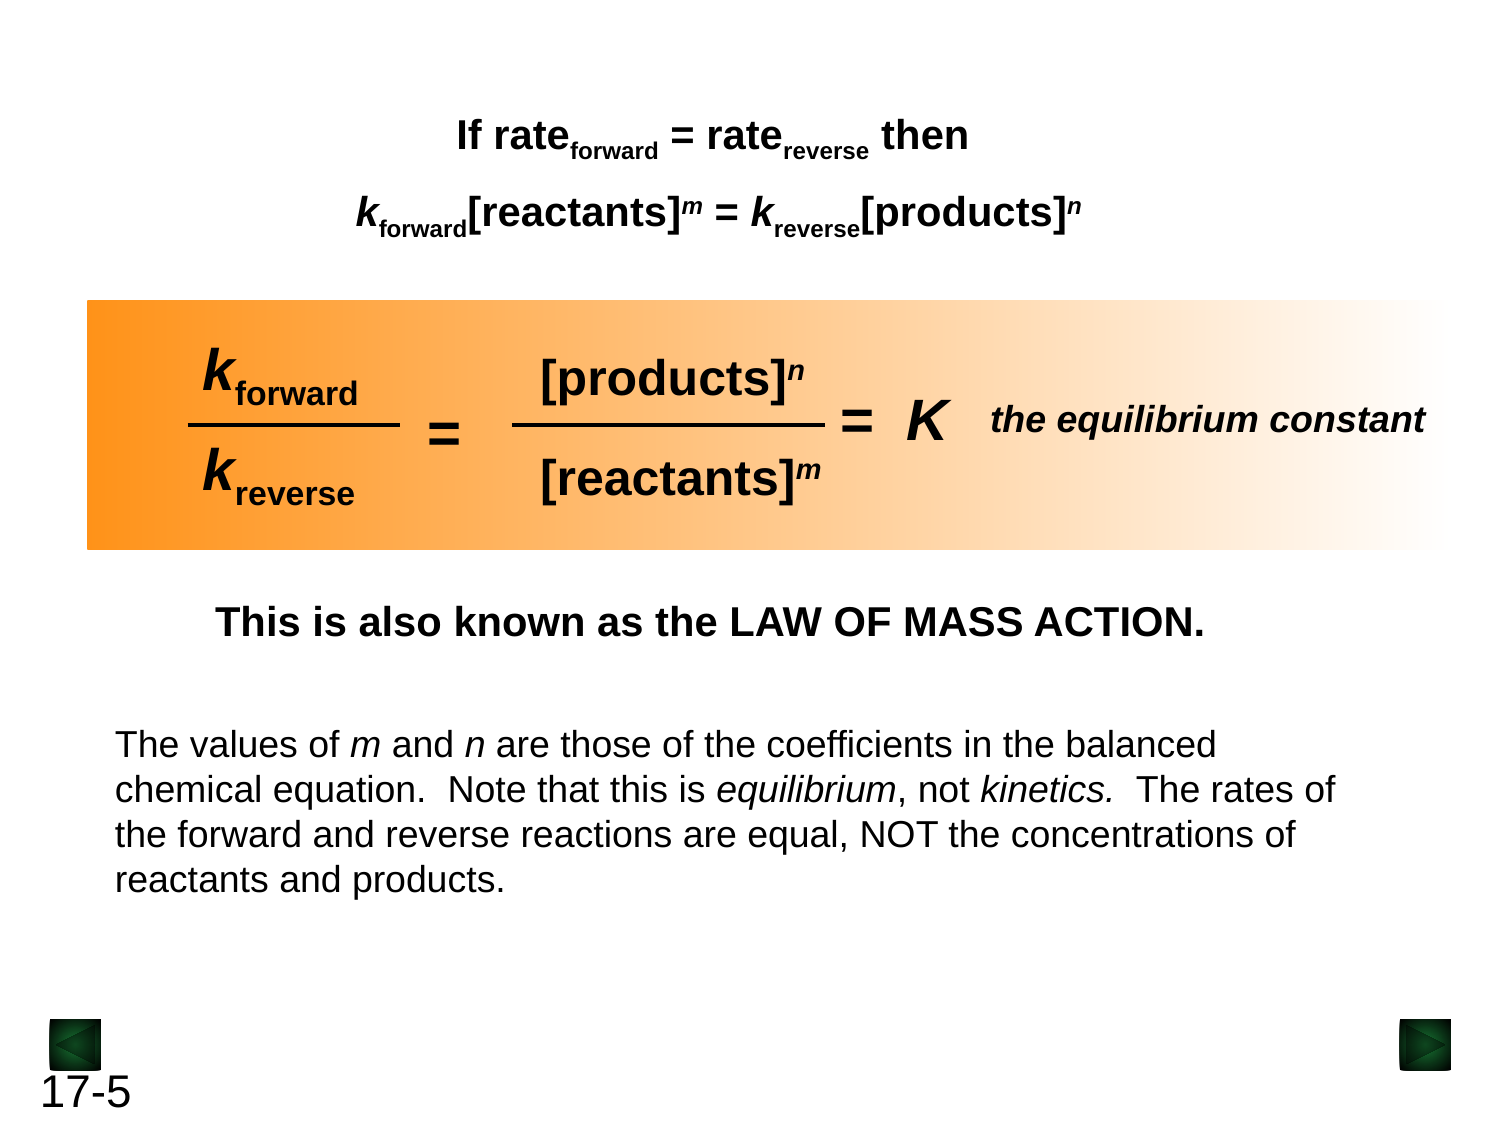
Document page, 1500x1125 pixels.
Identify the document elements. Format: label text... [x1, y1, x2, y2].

text_box The values of m and n are those of the coefficients in the balanced chemical equation. Note that this is equilibrium, not kinetics. The rates of the forward and reverse reactions are equal, NOT the concentrations of reactants and products. [99, 712, 1388, 908]
text_box the equilibrium constant [975, 387, 1463, 448]
text_box If rateforward = ratereverse then kforward[reactants]m = kreverse[products]n [187, 99, 1250, 250]
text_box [512, 337, 863, 513]
text_box = K [866, 375, 1013, 460]
text_box [87, 299, 1450, 550]
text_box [187, 324, 413, 511]
text_box = [416, 387, 507, 473]
text_box This is also known as the LAW OF MASS ACTION. [200, 587, 1275, 653]
